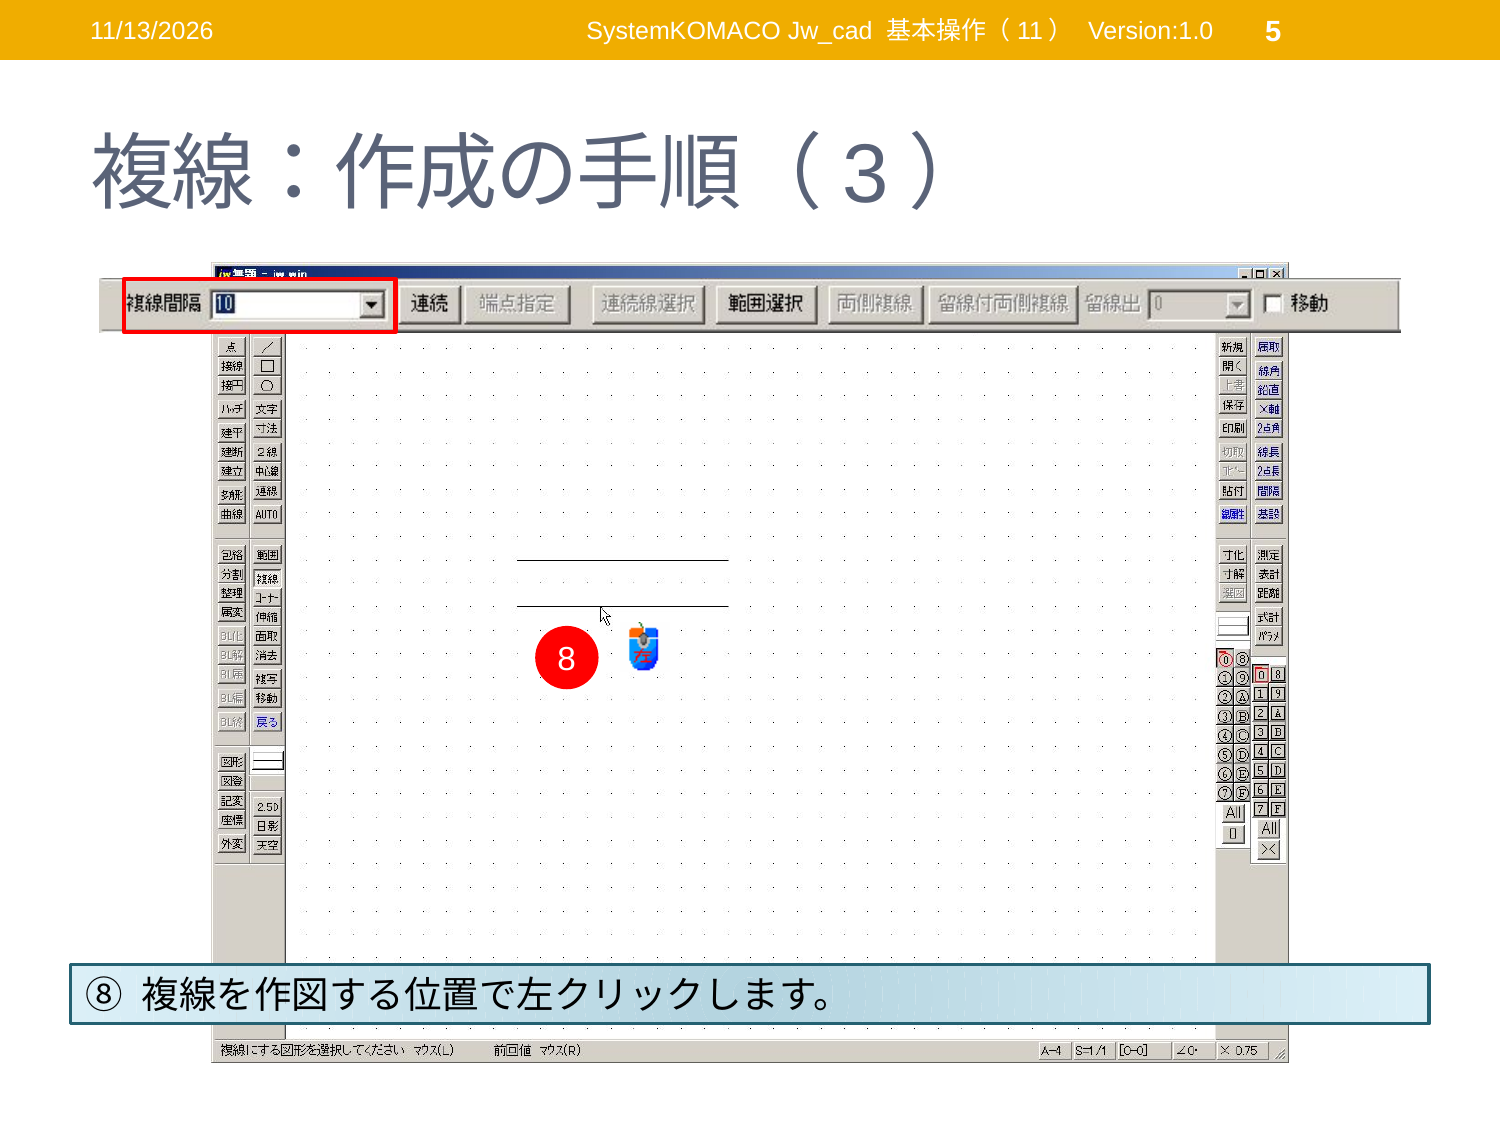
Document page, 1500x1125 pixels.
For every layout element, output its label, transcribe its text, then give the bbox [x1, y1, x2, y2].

picture [98, 278, 1401, 333]
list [210, 262, 1289, 275]
picture [619, 621, 670, 672]
slide_number 5 [1250, 3, 1425, 57]
title 複線：作成の手順（3） [75, 87, 1425, 250]
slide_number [75, 3, 550, 57]
text_box 複線を作図する位置で左クリックします。 [1299, 963, 1430, 1025]
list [210, 340, 1289, 1063]
footer SystemKOMACO Jw_cad 基本操作（11） Version:1.0 [562, 3, 1238, 57]
text_box 複線を作図する位置で左クリックします。 [70, 963, 208, 1025]
